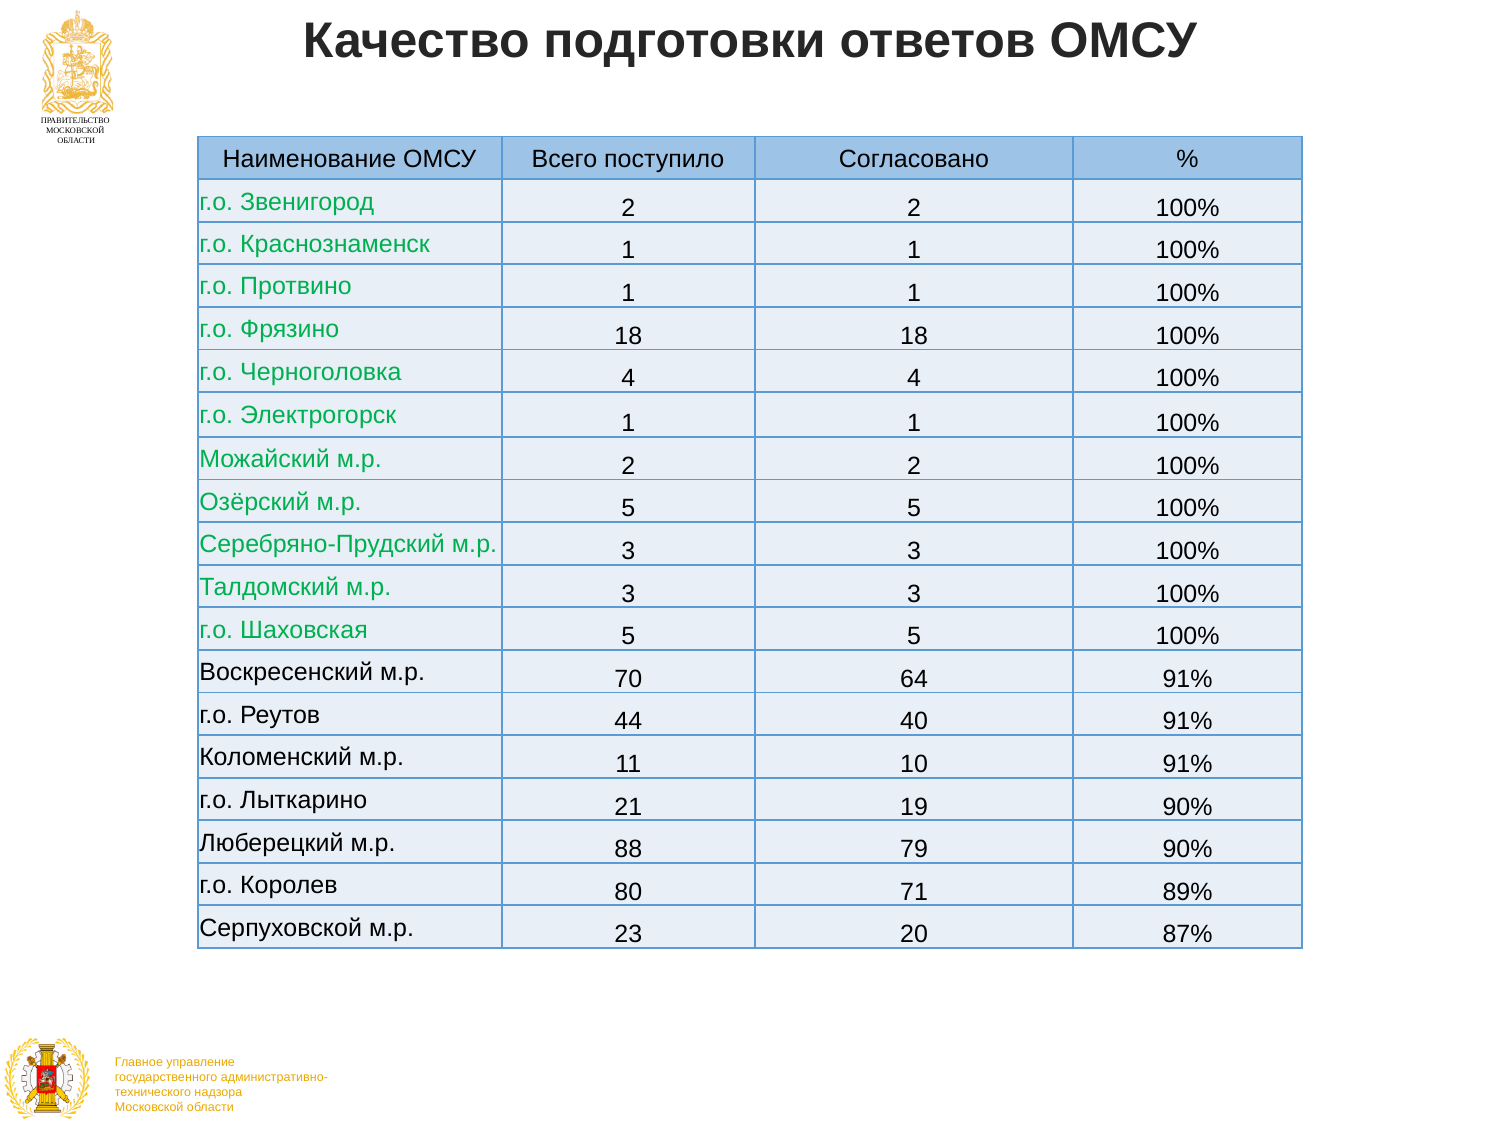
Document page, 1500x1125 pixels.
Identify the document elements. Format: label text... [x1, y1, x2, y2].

table_cell 100% [1074, 223, 1301, 263]
table_cell 100% [1074, 393, 1301, 436]
table_cell 100% [1074, 566, 1301, 606]
table_cell 64 [756, 651, 1072, 692]
table_cell 1 [756, 393, 1072, 436]
table_cell 2 [756, 180, 1072, 221]
table_cell 10 [756, 736, 1072, 777]
table_cell 1 [756, 223, 1072, 263]
table_cell г.о. Электрогорск [199, 393, 501, 436]
table_cell 4 [503, 350, 754, 391]
table_cell 44 [503, 693, 754, 734]
table_cell 70 [503, 651, 754, 692]
table_cell 5 [756, 480, 1072, 521]
table_cell 91% [1074, 693, 1301, 734]
table_cell 100% [1074, 438, 1301, 479]
table_cell 100% [1074, 350, 1301, 391]
table_cell 100% [1074, 265, 1301, 306]
table_cell 100% [1074, 308, 1301, 349]
table_cell 23 [503, 906, 754, 947]
table_cell 18 [503, 308, 754, 349]
table_cell Серебряно-Прудский м.р. [199, 523, 501, 564]
text_box Качество подготовки ответов ОМСУ [70, 0, 1430, 75]
table_cell г.о. Протвино [199, 265, 501, 306]
table_cell 4 [756, 350, 1072, 391]
table_cell 88 [503, 821, 754, 862]
table_cell 2 [756, 438, 1072, 479]
table_cell 3 [756, 566, 1072, 606]
table_cell 21 [503, 779, 754, 819]
table_cell 40 [756, 693, 1072, 734]
table_cell 90% [1074, 779, 1301, 819]
table_cell Люберецкий м.р. [199, 821, 501, 862]
table_cell г.о. Звенигород [199, 180, 501, 221]
table_cell 91% [1074, 651, 1301, 692]
table_header % [1074, 137, 1301, 178]
table_cell 91% [1074, 736, 1301, 777]
table_cell 1 [503, 223, 754, 263]
table_cell 89% [1074, 864, 1301, 904]
table_cell г.о. Черноголовка [199, 350, 501, 391]
table_cell 19 [756, 779, 1072, 819]
table_cell Можайский м.р. [199, 438, 501, 479]
table_cell 3 [756, 523, 1072, 564]
table_cell 5 [503, 608, 754, 649]
picture [31, 0, 122, 116]
table_cell Озёрский м.р. [199, 480, 501, 521]
table_cell Коломенский м.р. [199, 736, 501, 777]
table_cell 79 [756, 821, 1072, 862]
table_cell 80 [503, 864, 754, 904]
table_cell 2 [503, 438, 754, 479]
table_cell 11 [503, 736, 754, 777]
table_cell Серпуховской м.р. [199, 906, 501, 947]
table_cell 90% [1074, 821, 1301, 862]
table_cell 87% [1074, 906, 1301, 947]
table_cell г.о. Королев [199, 864, 501, 904]
table_cell 5 [503, 480, 754, 521]
table_cell г.о. Реутов [199, 693, 501, 734]
table_cell г.о. Шаховская [199, 608, 501, 649]
table_header Всего поступило [503, 137, 754, 178]
table_cell 100% [1074, 480, 1301, 521]
table_cell 5 [756, 608, 1072, 649]
table_cell 1 [503, 393, 754, 436]
table_header Наименование ОМСУ [199, 137, 501, 178]
picture [0, 1032, 98, 1125]
table_cell Талдомский м.р. [199, 566, 501, 606]
table_cell 3 [503, 566, 754, 606]
table_cell 20 [756, 906, 1072, 947]
table_cell 1 [756, 265, 1072, 306]
table_cell Воскресенский м.р. [199, 651, 501, 692]
table_cell 100% [1074, 523, 1301, 564]
table_cell 2 [503, 180, 754, 221]
table_cell г.о. Лыткарино [199, 779, 501, 819]
table_cell г.о. Фрязино [199, 308, 501, 349]
table_cell 3 [503, 523, 754, 564]
table_header Согласовано [756, 137, 1072, 178]
table_cell г.о. Краснознаменск [199, 223, 501, 263]
table_cell 1 [503, 265, 754, 306]
table_cell 100% [1074, 180, 1301, 221]
table_cell 100% [1074, 608, 1301, 649]
table_cell 71 [756, 864, 1072, 904]
table_cell 18 [756, 308, 1072, 349]
